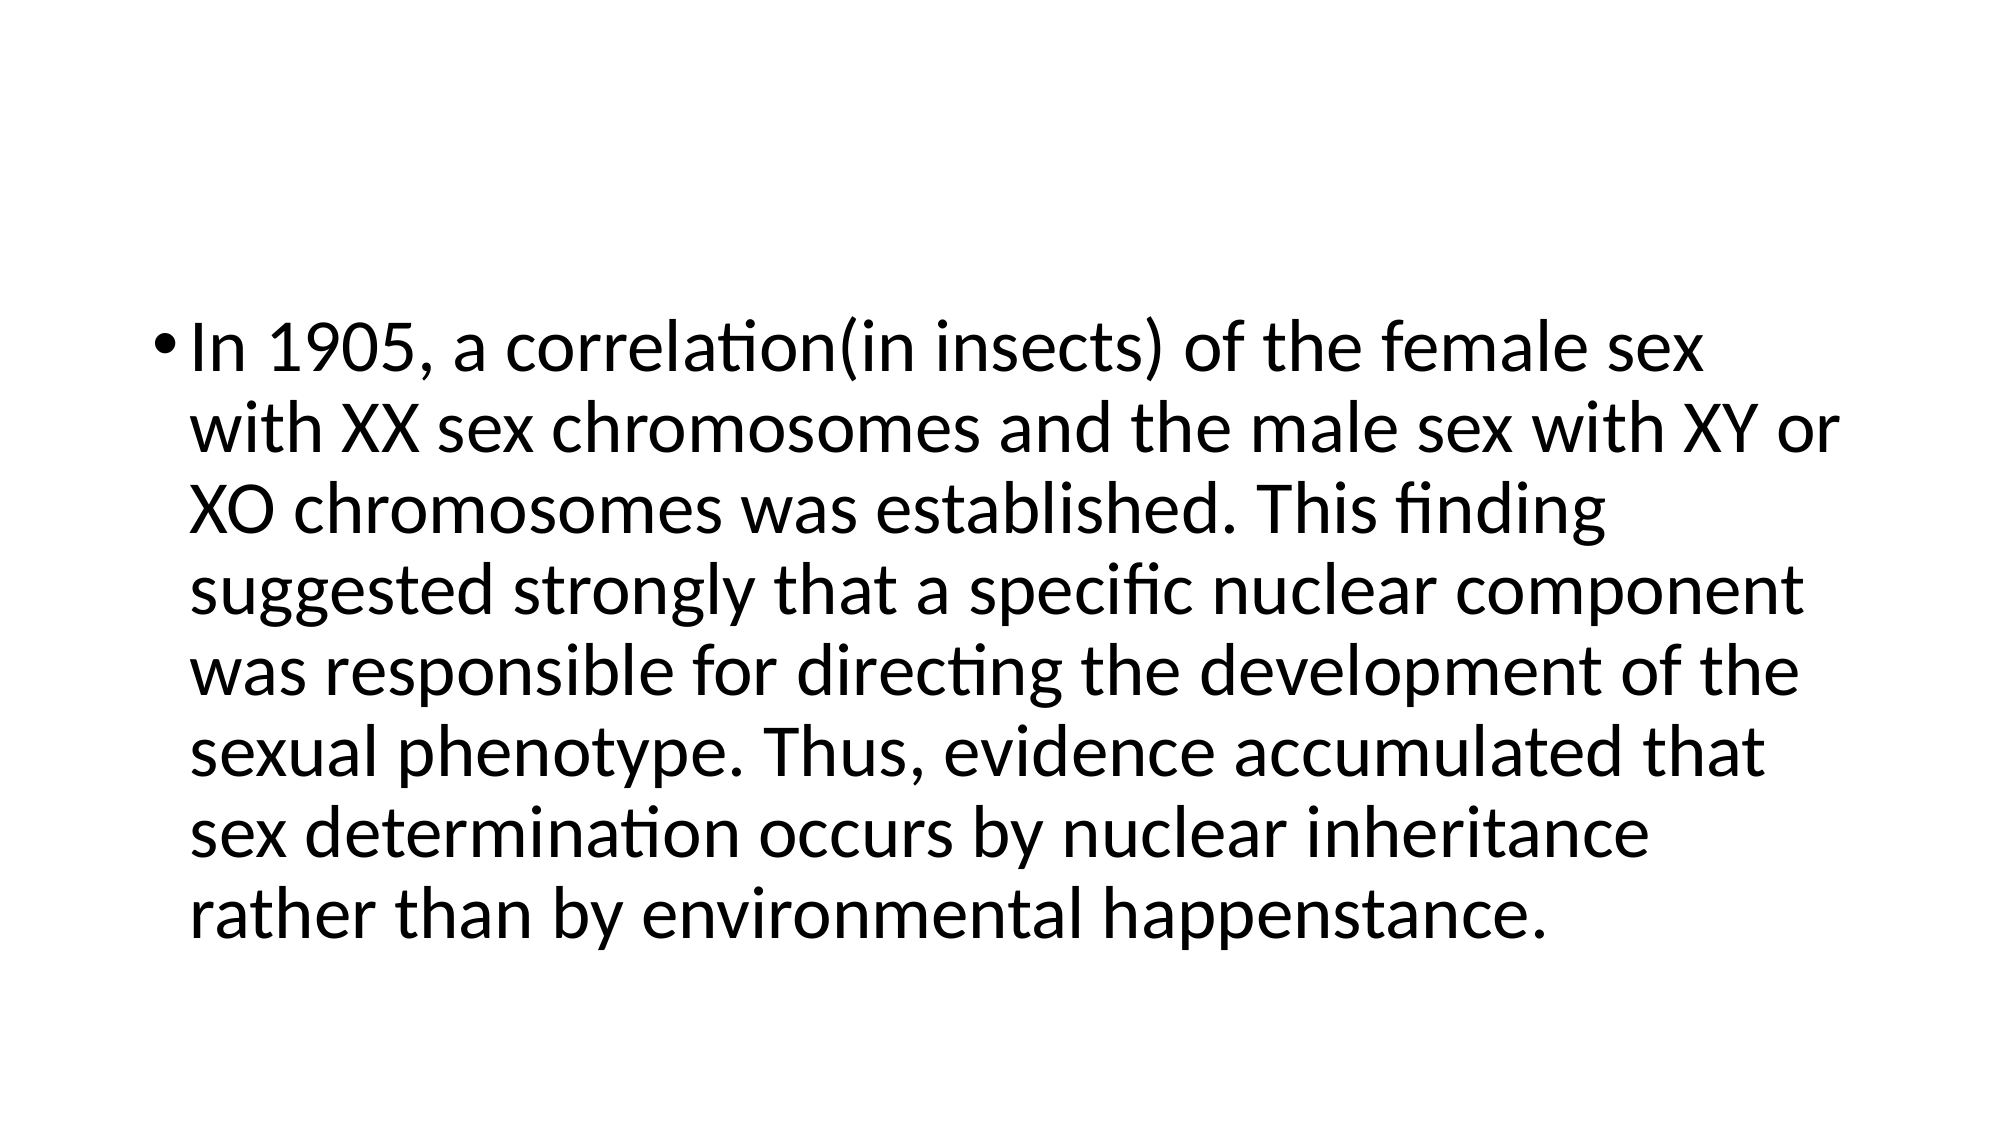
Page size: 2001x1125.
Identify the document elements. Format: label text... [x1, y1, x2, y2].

list In 1905, a correlation(in insects) of the female sex with XX sex chromosomes and the male sex with XY or XO chromosomes was established. This finding suggested strongly that a specific nuclear component was responsible for directing the development of the sexual phenotype. Thus, evidence accumulated that sex determination occurs by nuclear inheritance rather than by environmental happenstance. [137, 299, 1863, 1014]
